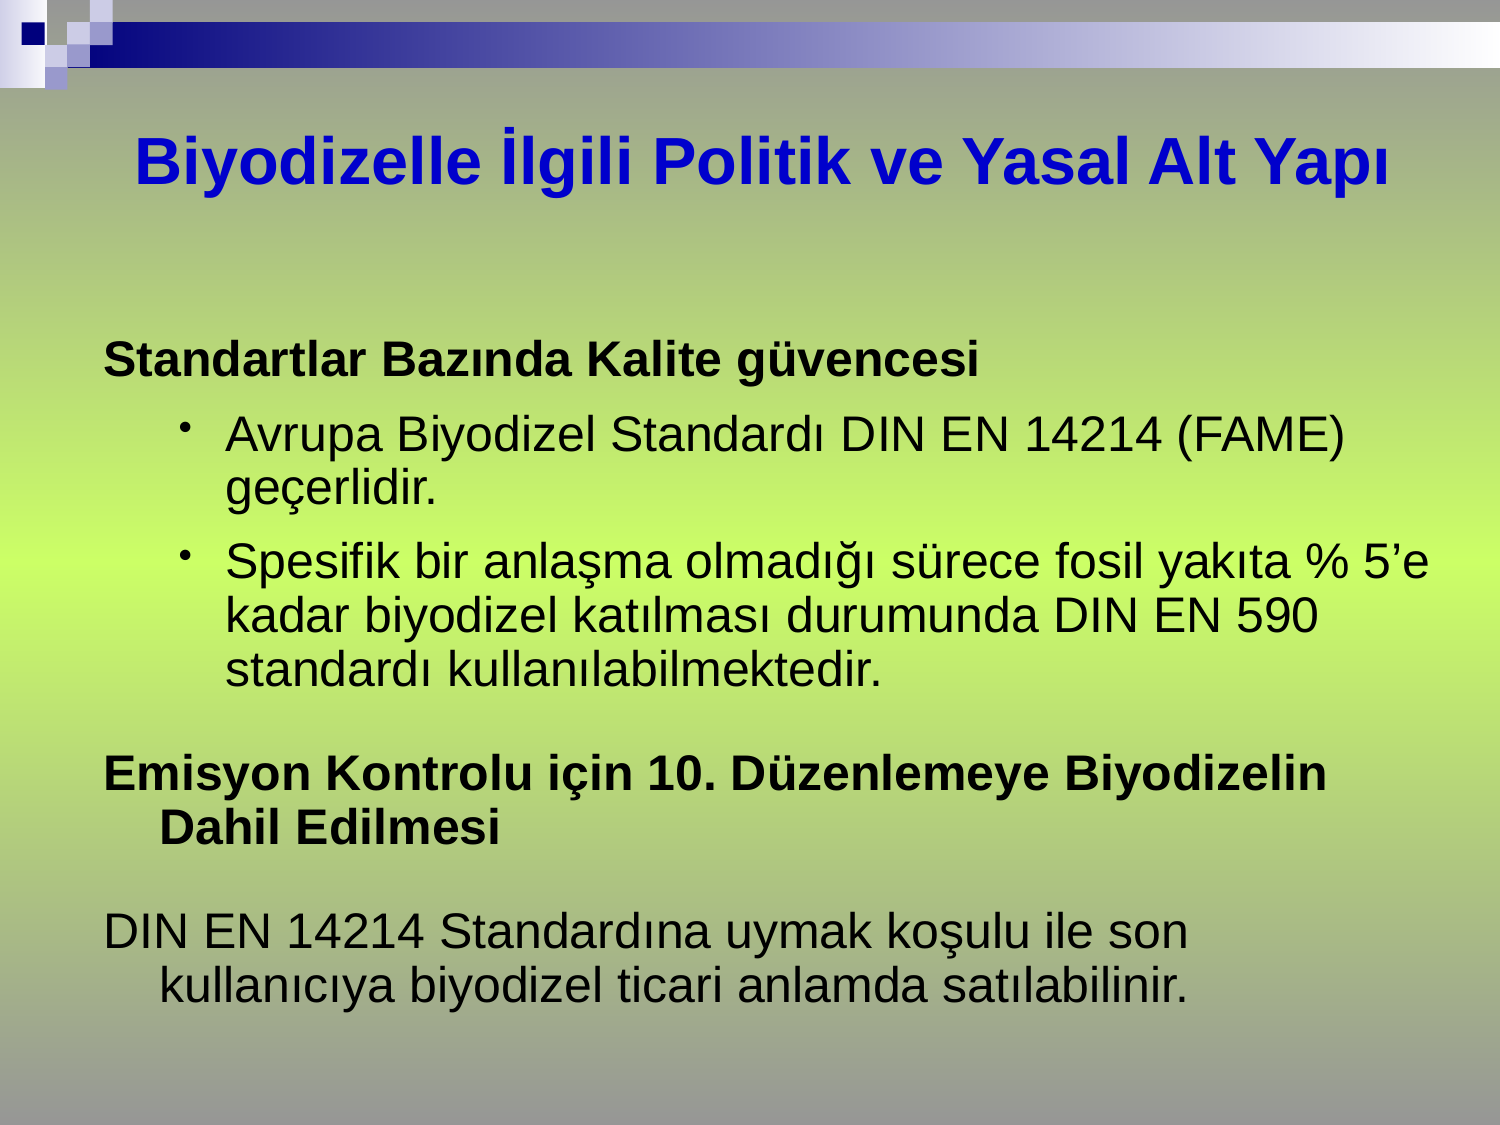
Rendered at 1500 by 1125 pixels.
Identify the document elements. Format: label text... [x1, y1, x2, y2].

list Standartlar Bazında Kalite güvencesi Avrupa Biyodizel Standardı DIN EN 14214 (FAME) geçerlidir. Spesifik bir anlaşma olmadığı sürece fosil yakıta % 5’e kadar biyodizel katılması durumunda DIN EN 590 standardı kullanılabilmektedir. Emisyon Kontrolu için 10. Düzenlemeye Biyodizelin Dahil Edilmesi DIN EN 14214 Standardına uymak koşulu ile son kullanıcıya biyodizel ticari anlamda satılabilinir. [88, 326, 1451, 1083]
title Biyodizelle İlgili Politik ve Yasal Alt Yapı [88, 101, 1439, 215]
